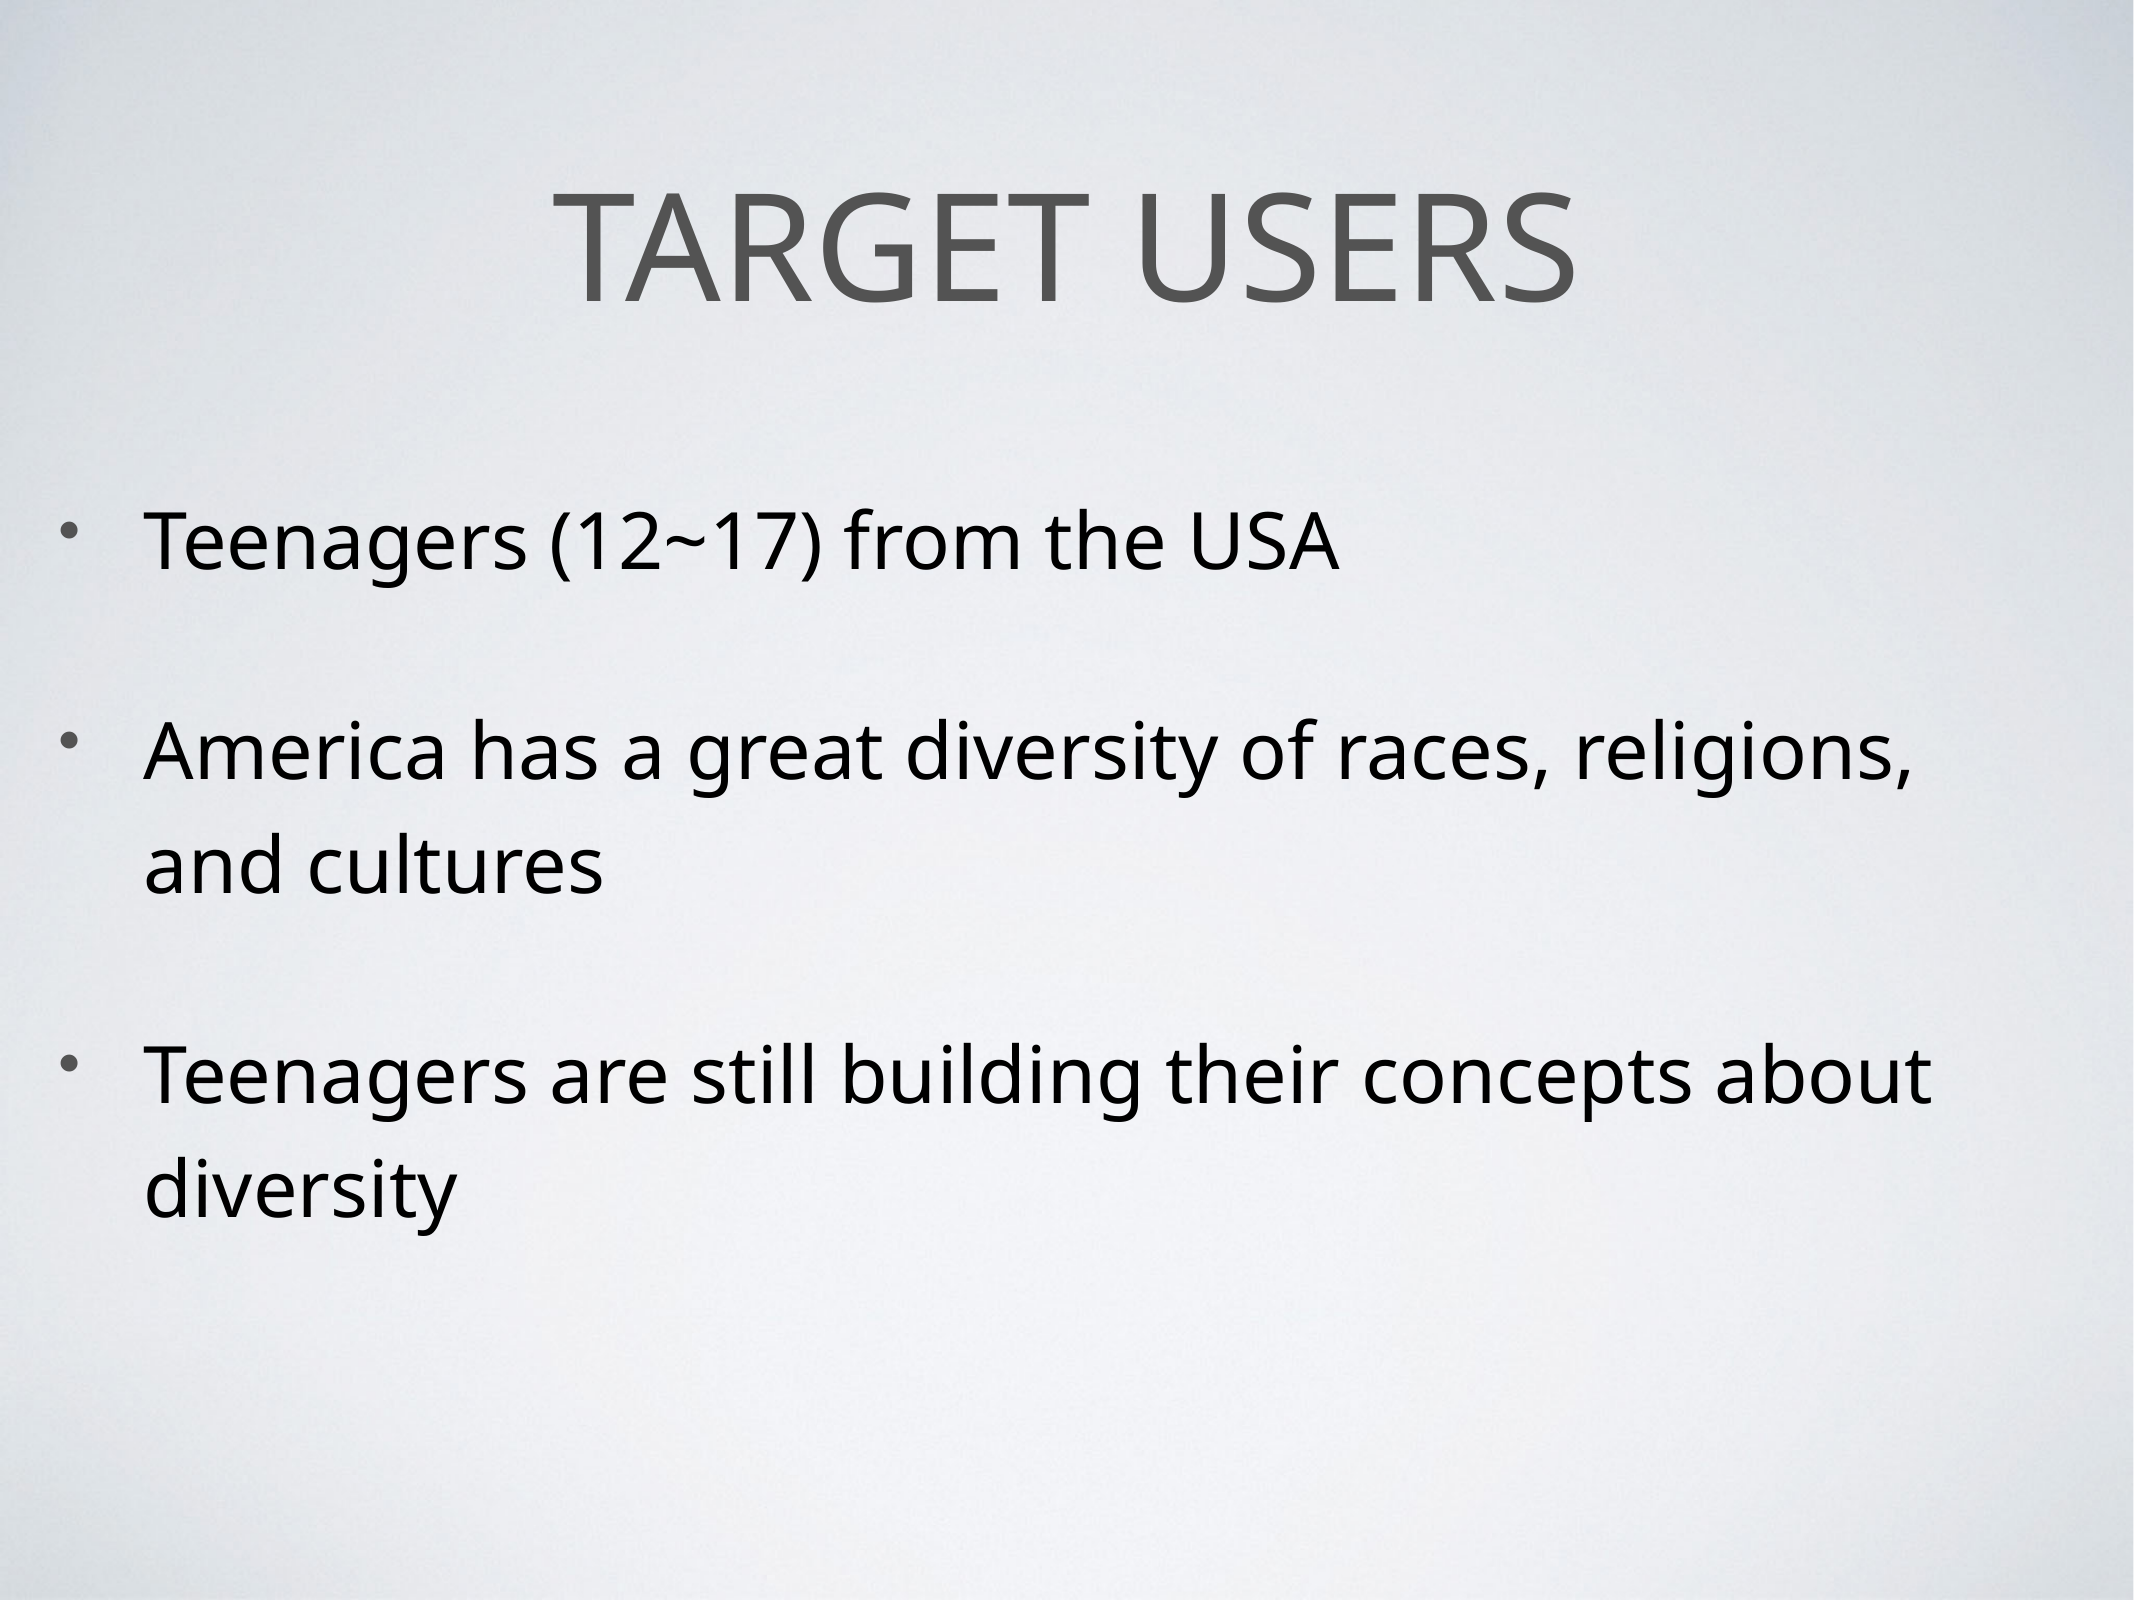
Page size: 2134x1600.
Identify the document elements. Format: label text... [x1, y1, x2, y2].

title Target Users [57, 41, 2076, 334]
list Teenagers (12~17) from the USA America has a great diversity of races, religions, and cultures Teenagers are still building their concepts about diversity [57, 334, 2076, 1370]
picture [0, 0, 2134, 1600]
